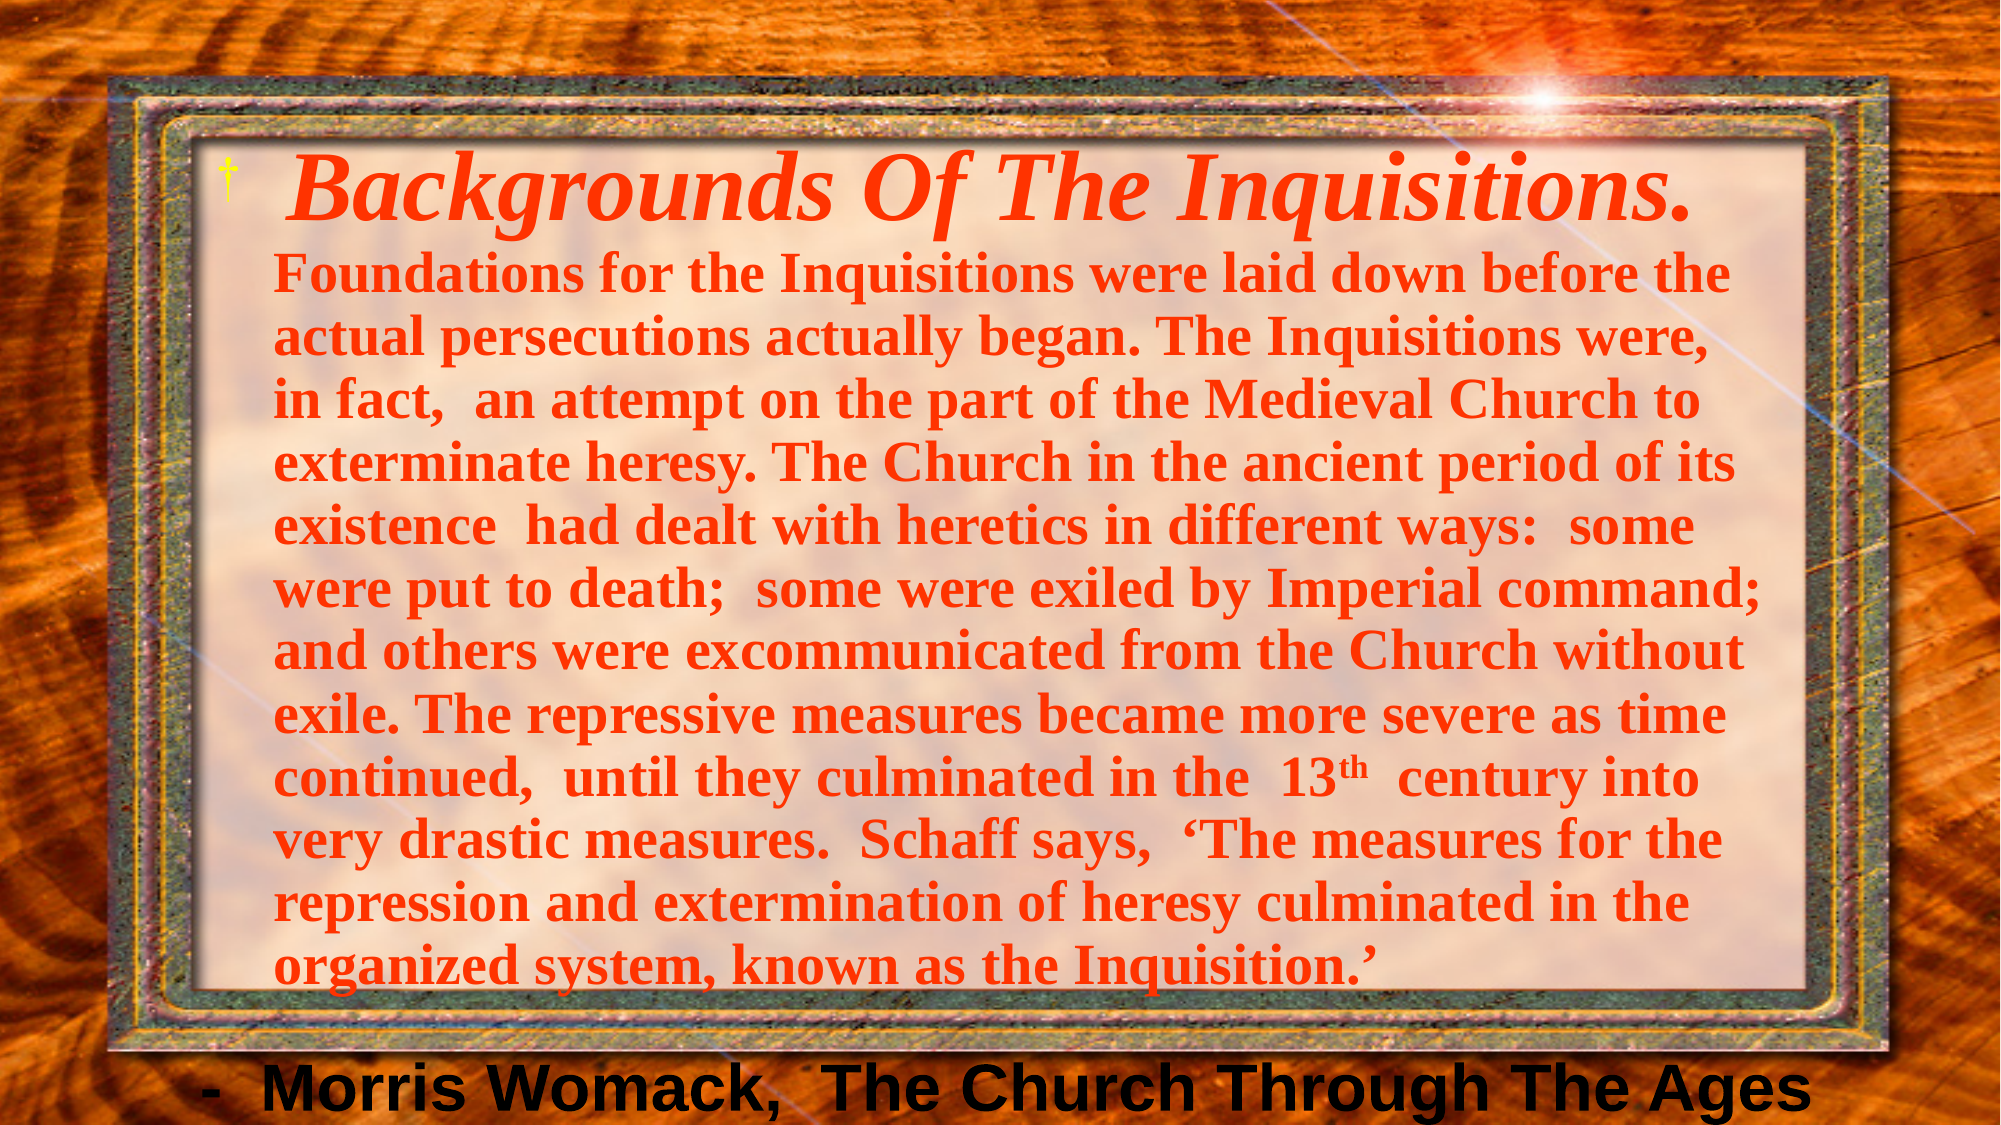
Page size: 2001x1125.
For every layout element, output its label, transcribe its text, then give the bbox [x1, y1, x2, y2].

list Backgrounds Of The Inquisitions. Foundations for the Inquisitions were laid down before the actual persecutions actually began. The Inquisitions were, in fact, an attempt on the part of the Medieval Church to exterminate heresy. The Church in the ancient period of its existence had dealt with heretics in different ways: some were put to death; some were exiled by Imperial command; and others were excommunicated from the Church without exile. The repressive measures became more severe as time continued, until they culminated in the 13th century into very drastic measures. Schaff says, ‘The measures for the repression and extermination of heresy culminated in the organized system, known as the Inquisition.’ [202, 126, 1830, 888]
picture [0, 0, 2001, 1125]
